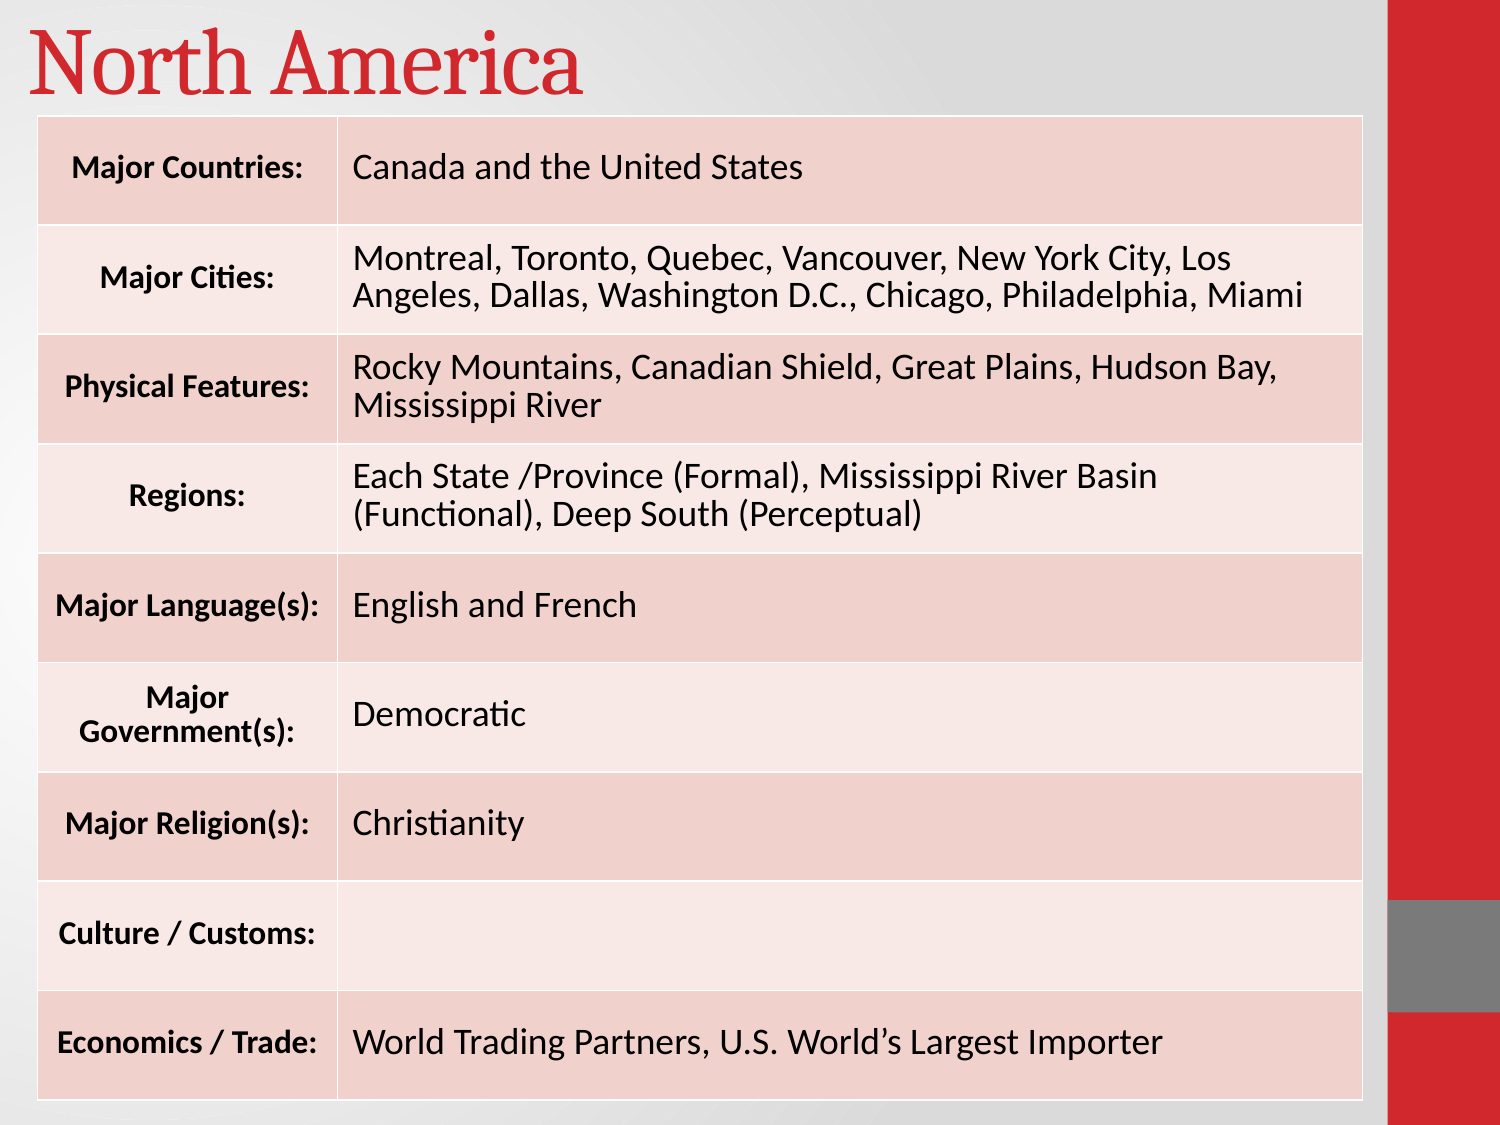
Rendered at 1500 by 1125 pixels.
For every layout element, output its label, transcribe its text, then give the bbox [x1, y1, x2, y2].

title North America [12, 0, 1263, 150]
table_cell Democratic [338, 663, 1362, 771]
table_cell Major Language(s): [38, 554, 337, 662]
table_cell Christianity [338, 773, 1362, 880]
table_cell Regions: [38, 445, 337, 552]
table_cell Rocky Mountains, Canadian Shield, Great Plains, Hudson Bay, Mississippi River [338, 335, 1362, 443]
table_cell Physical Features: [38, 335, 337, 443]
table_cell Montreal, Toronto, Quebec, Vancouver, New York City, Los Angeles, Dallas, Washington D.C., Chicago, Philadelphia, Miami [338, 226, 1362, 333]
table_cell Culture / Customs: [38, 882, 337, 990]
table_cell English and French [338, 554, 1362, 662]
table_header Major Countries: [38, 117, 337, 224]
table_cell Economics / Trade: [38, 991, 337, 1099]
table_cell Each State /Province (Formal), Mississippi River Basin (Functional), Deep South (Perceptual) [338, 445, 1362, 552]
table_cell Major Government(s): [38, 663, 337, 771]
table_cell Major Cities: [38, 226, 337, 333]
table_cell World Trading Partners, U.S. World’s Largest Importer [338, 991, 1362, 1099]
table_cell [338, 882, 1362, 990]
table_header Canada and the United States [338, 117, 1362, 224]
table_cell Major Religion(s): [38, 773, 337, 880]
